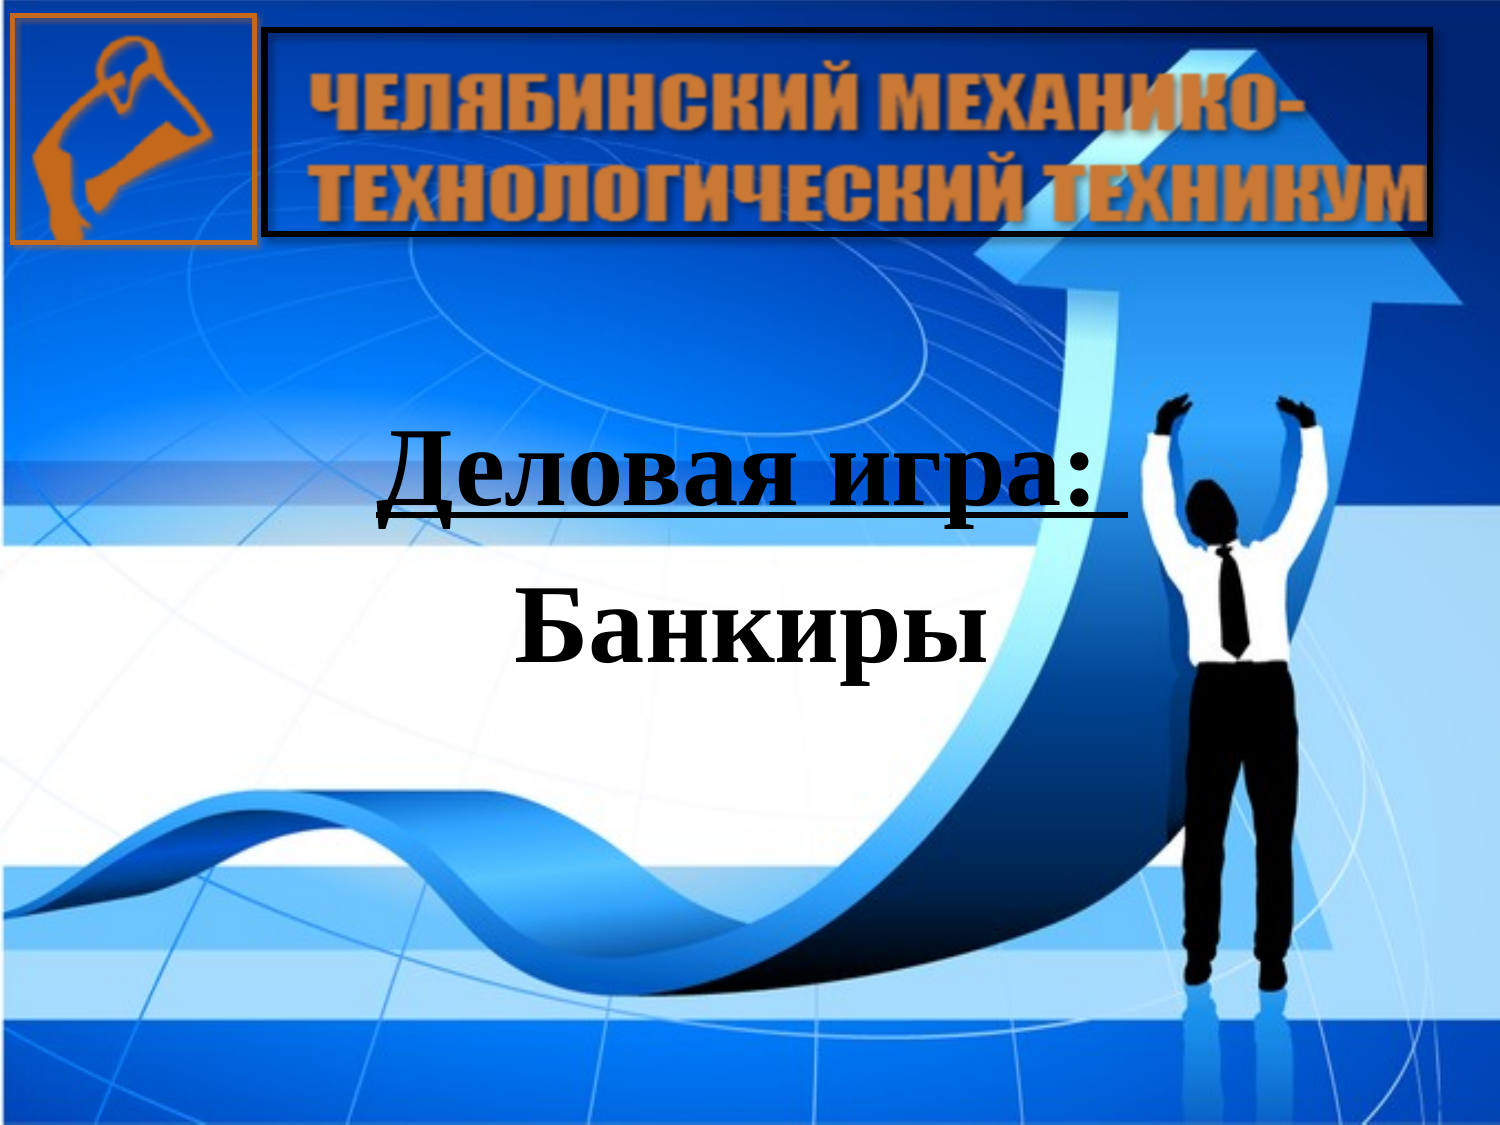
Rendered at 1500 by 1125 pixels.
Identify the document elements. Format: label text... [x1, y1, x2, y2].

list Деловая игра: Банкиры [77, 385, 1428, 686]
picture [0, 0, 1500, 1125]
